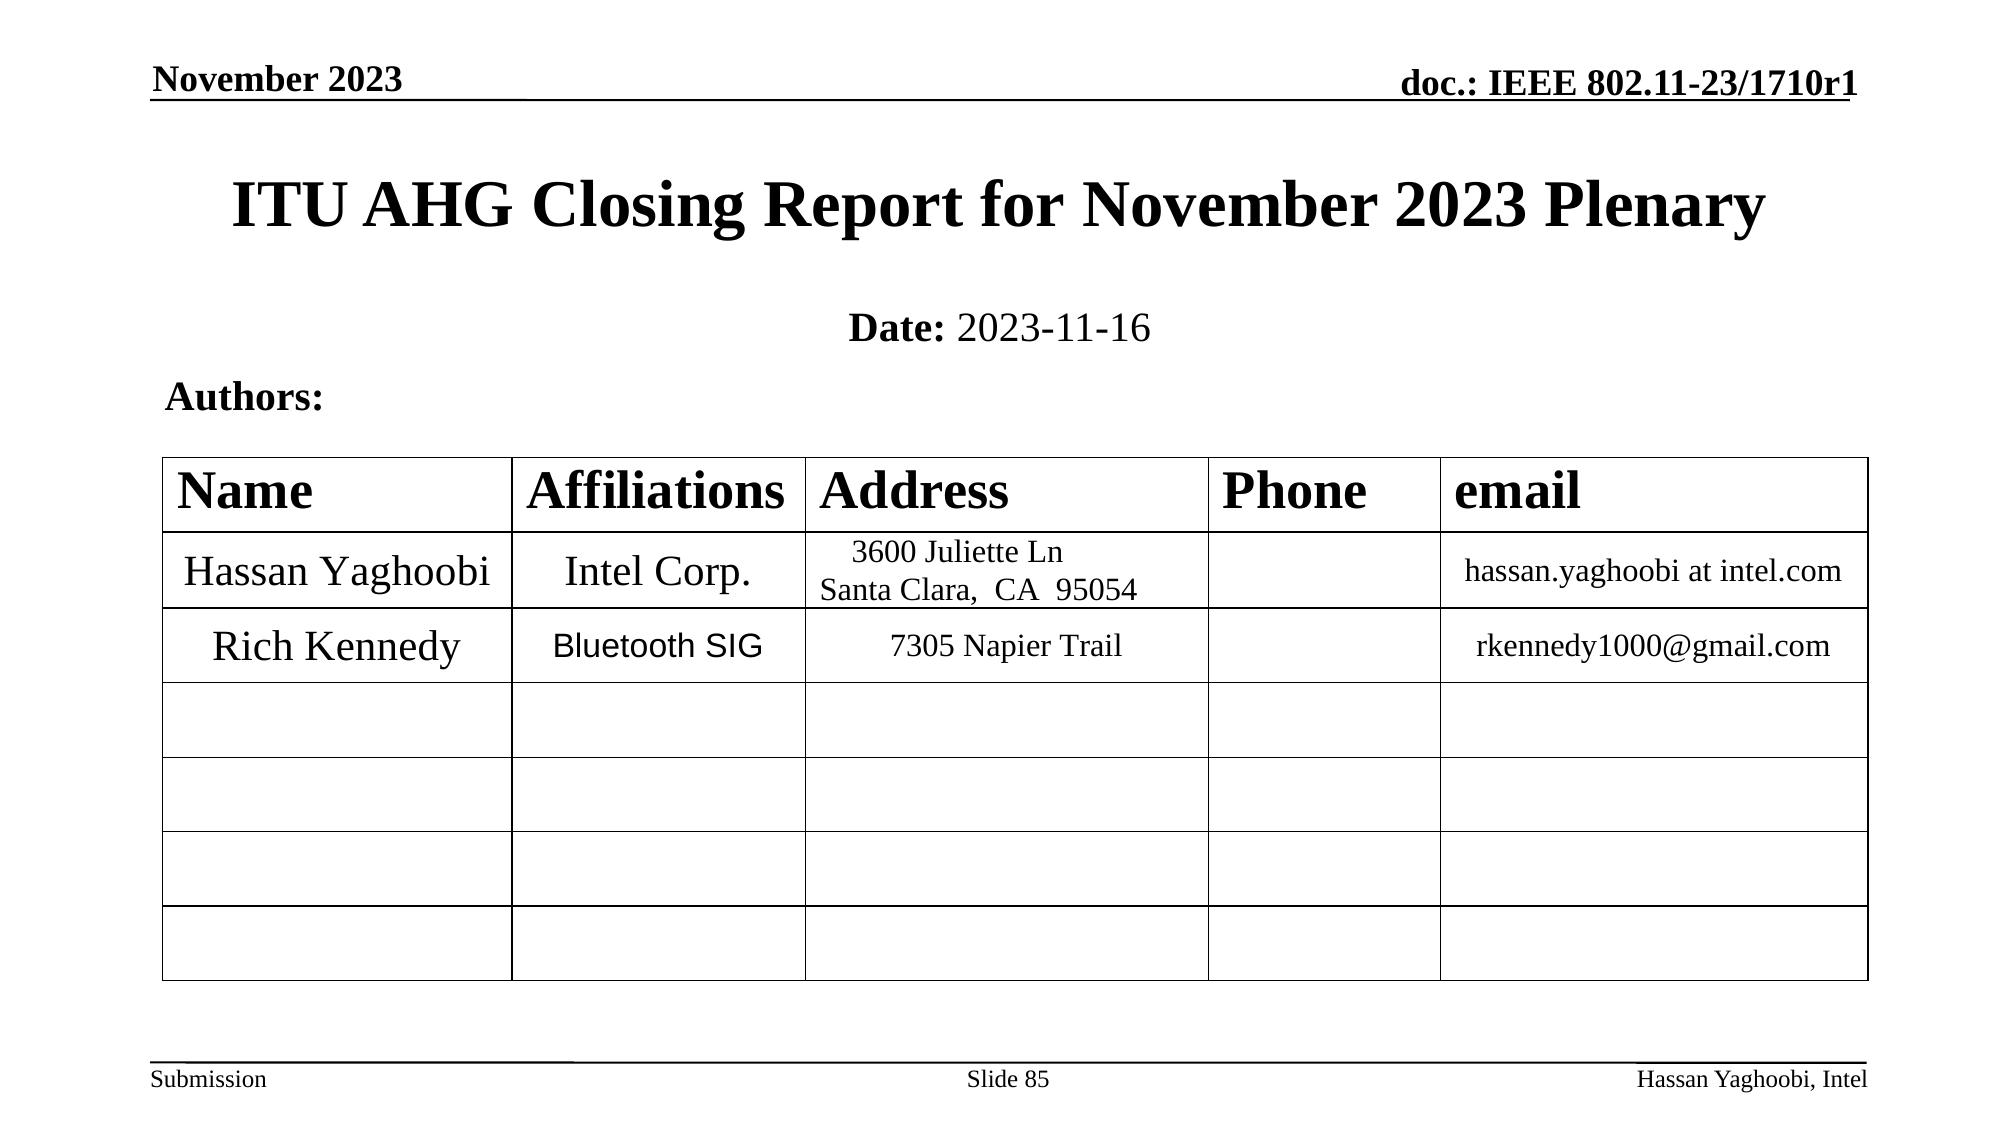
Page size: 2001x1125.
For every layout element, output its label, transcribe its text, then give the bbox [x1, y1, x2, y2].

list Date: 2023-11-16 [362, 292, 1638, 356]
footer Hassan Yaghoobi, Intel [1171, 1082, 1869, 1093]
slide_number Slide 85 [950, 1082, 1067, 1123]
text_box Authors: [149, 360, 387, 424]
title ITU AHG Closing Report for November 2023 Plenary [149, 112, 1850, 288]
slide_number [152, 54, 563, 100]
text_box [142, 456, 1906, 1071]
